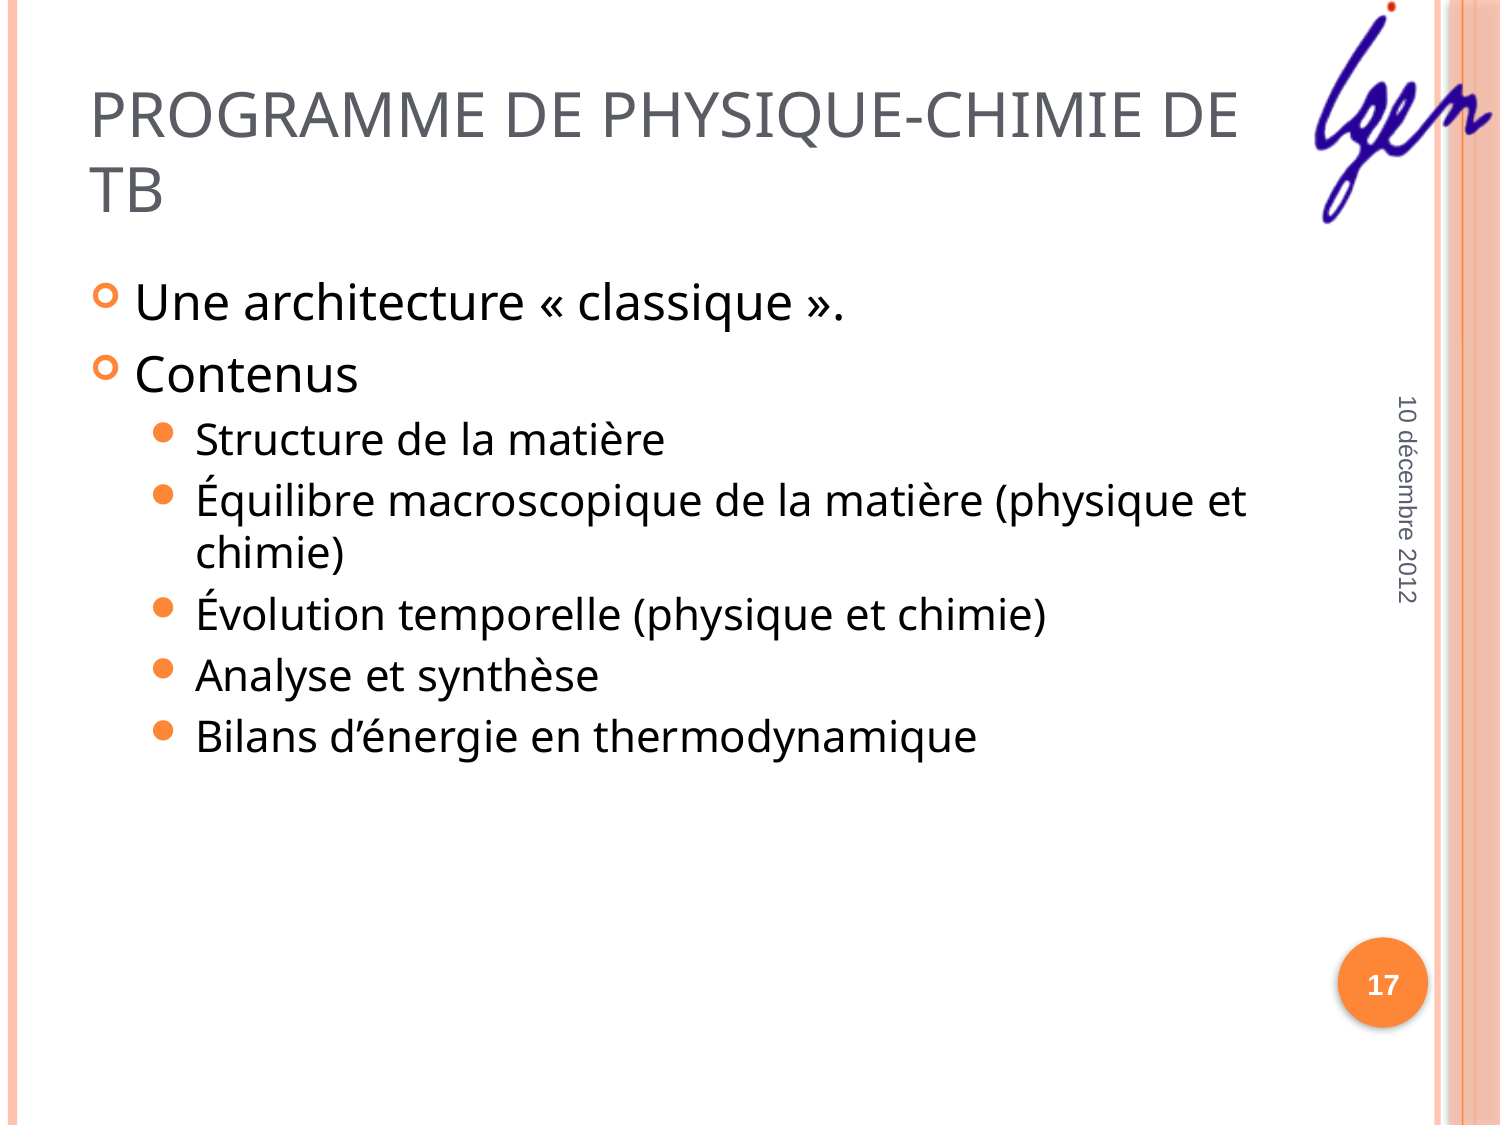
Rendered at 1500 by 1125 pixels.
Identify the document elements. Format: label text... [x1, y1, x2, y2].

picture [1305, 0, 1495, 227]
slide_number 17 [1333, 940, 1434, 1026]
title Programme de physique-chimie de TB [75, 45, 1300, 233]
list Une architecture « classique ». Contenus Structure de la matière Équilibre macroscopique de la matière (physique et chimie) Évolution temporelle (physique et chimie) Analyse et synthèse Bilans d’énergie en thermodynamique [74, 262, 1301, 1063]
footer 10 décembre 2012 [1379, 380, 1440, 906]
